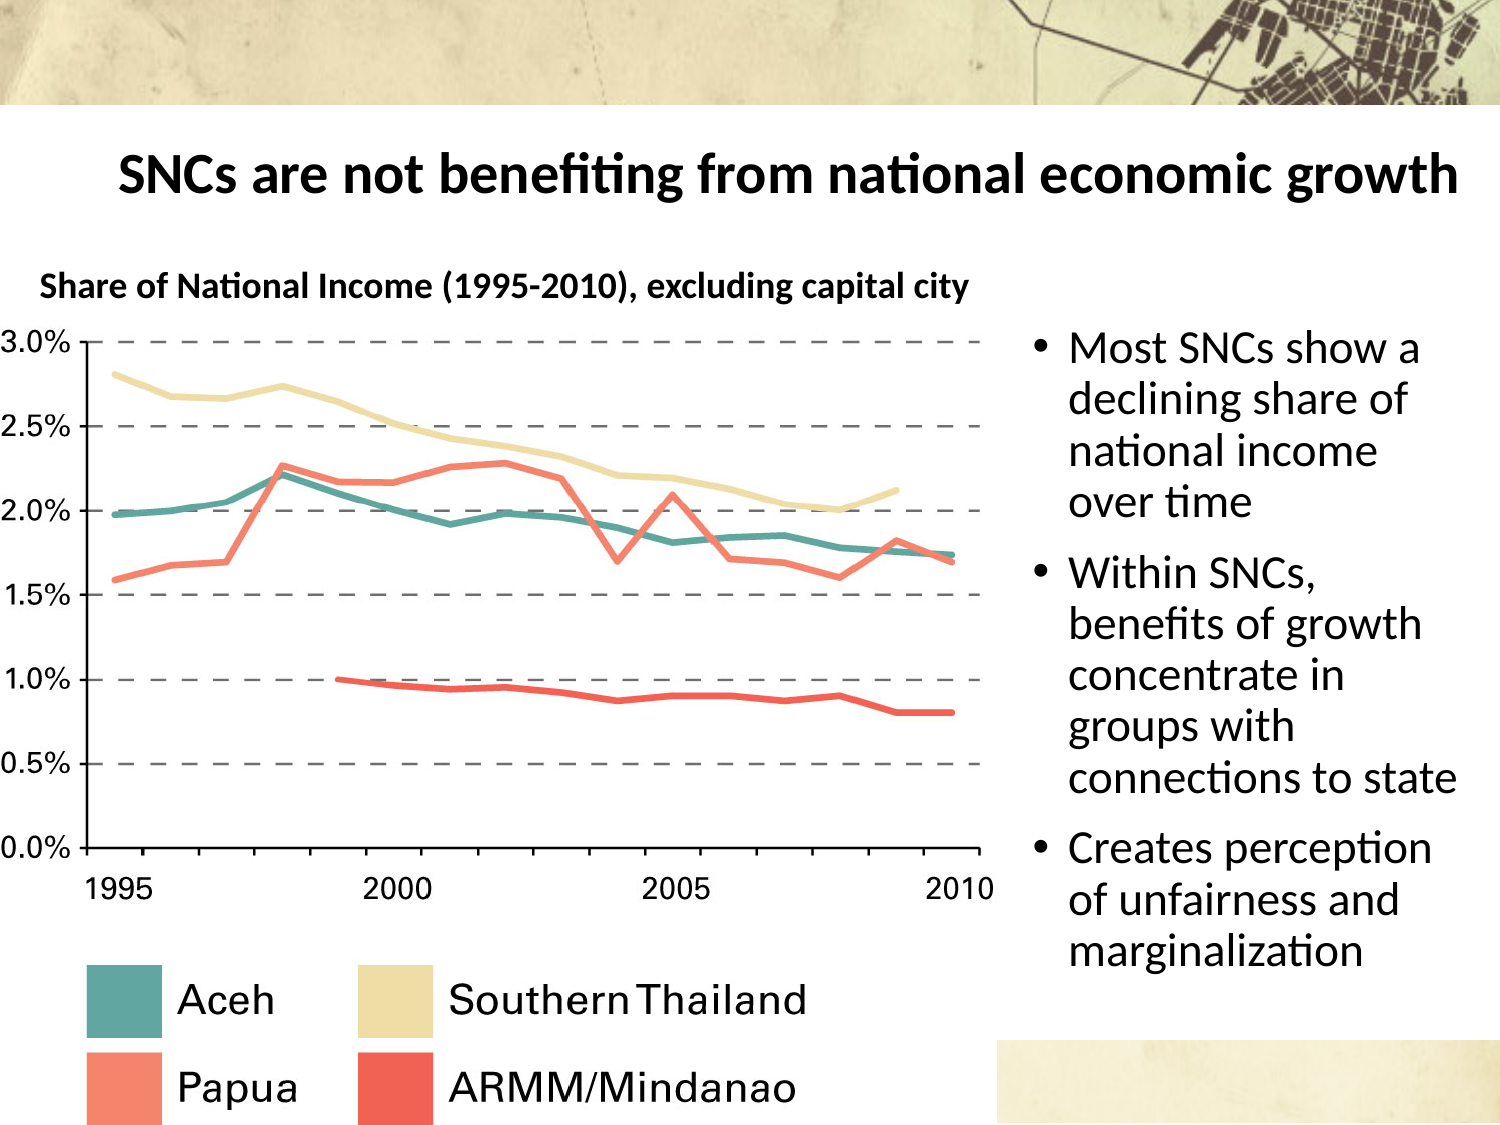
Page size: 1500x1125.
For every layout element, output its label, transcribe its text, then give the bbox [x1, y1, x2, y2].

picture [0, 0, 1500, 105]
picture [0, 326, 1500, 1125]
text_box Share of National Income (1995-2010), excluding capital city [24, 254, 986, 314]
title SNCs are not benefiting from national economic growth [103, 119, 1500, 230]
list Most SNCs show a declining share of national income over time Within SNCs, benefits of growth concentrate in groups with connections to state Creates perception of unfairness and marginalization [1017, 315, 1474, 1034]
